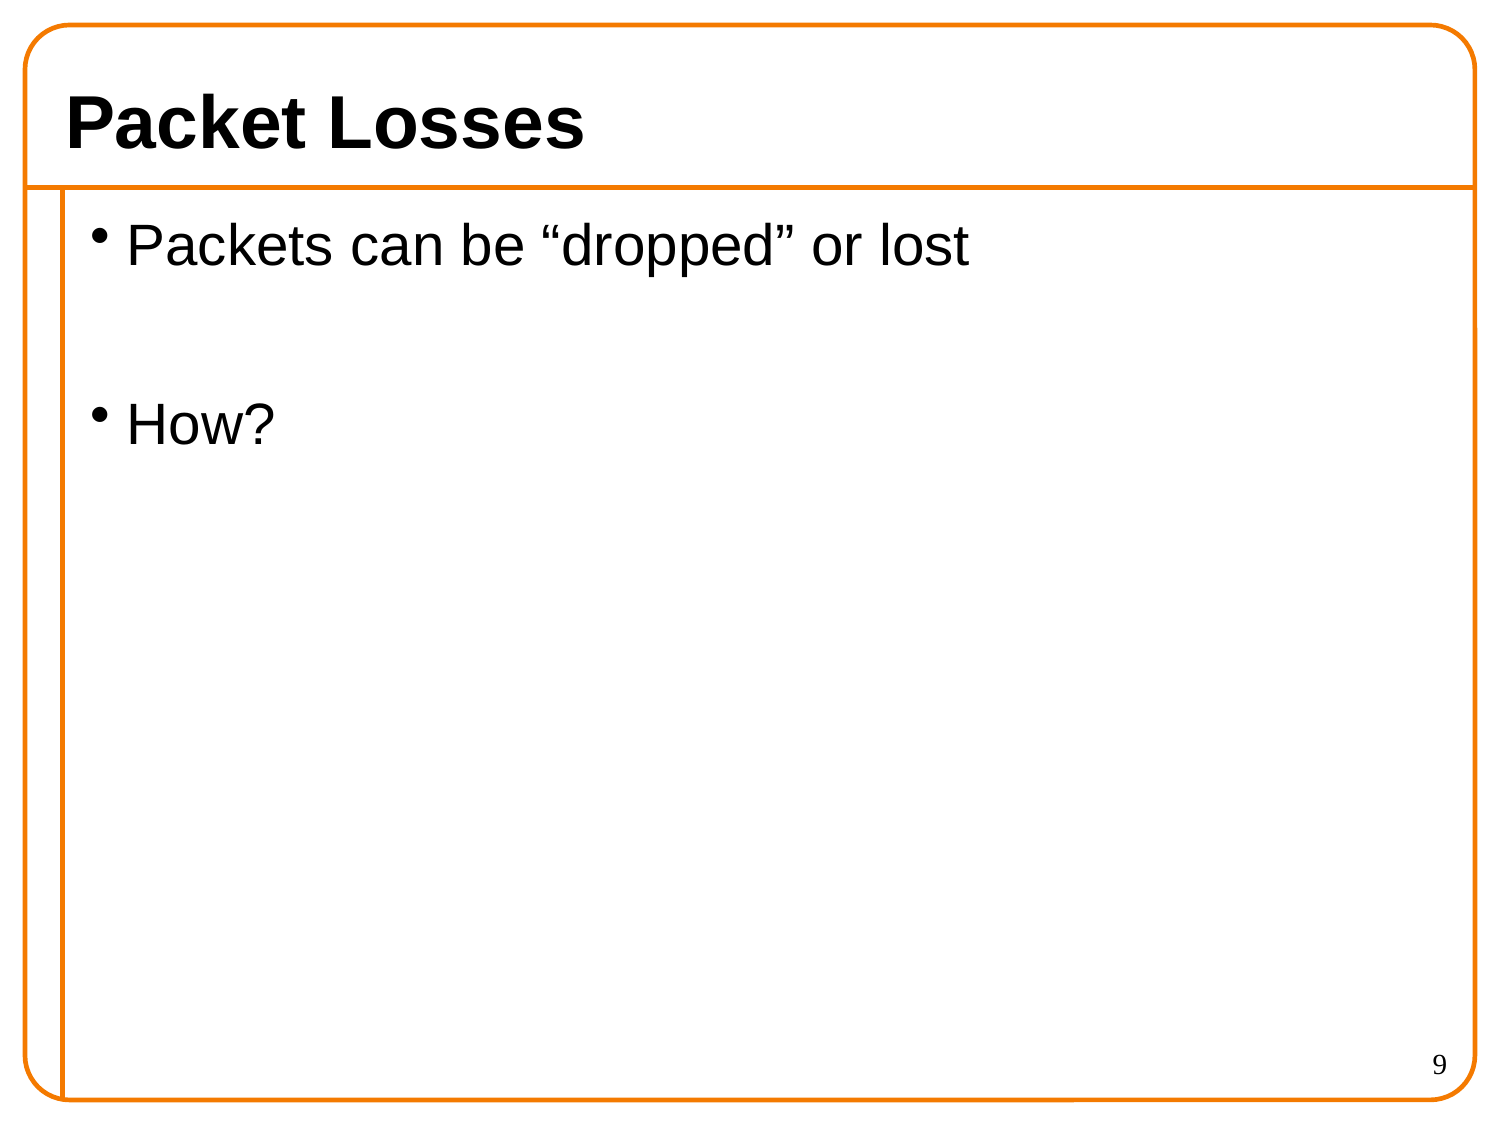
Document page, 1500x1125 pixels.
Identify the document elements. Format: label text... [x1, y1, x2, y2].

list Packets can be “dropped” or lost How? [75, 200, 1463, 1100]
title Packet Losses [50, 62, 1500, 175]
slide_number 9 [1312, 1037, 1463, 1101]
